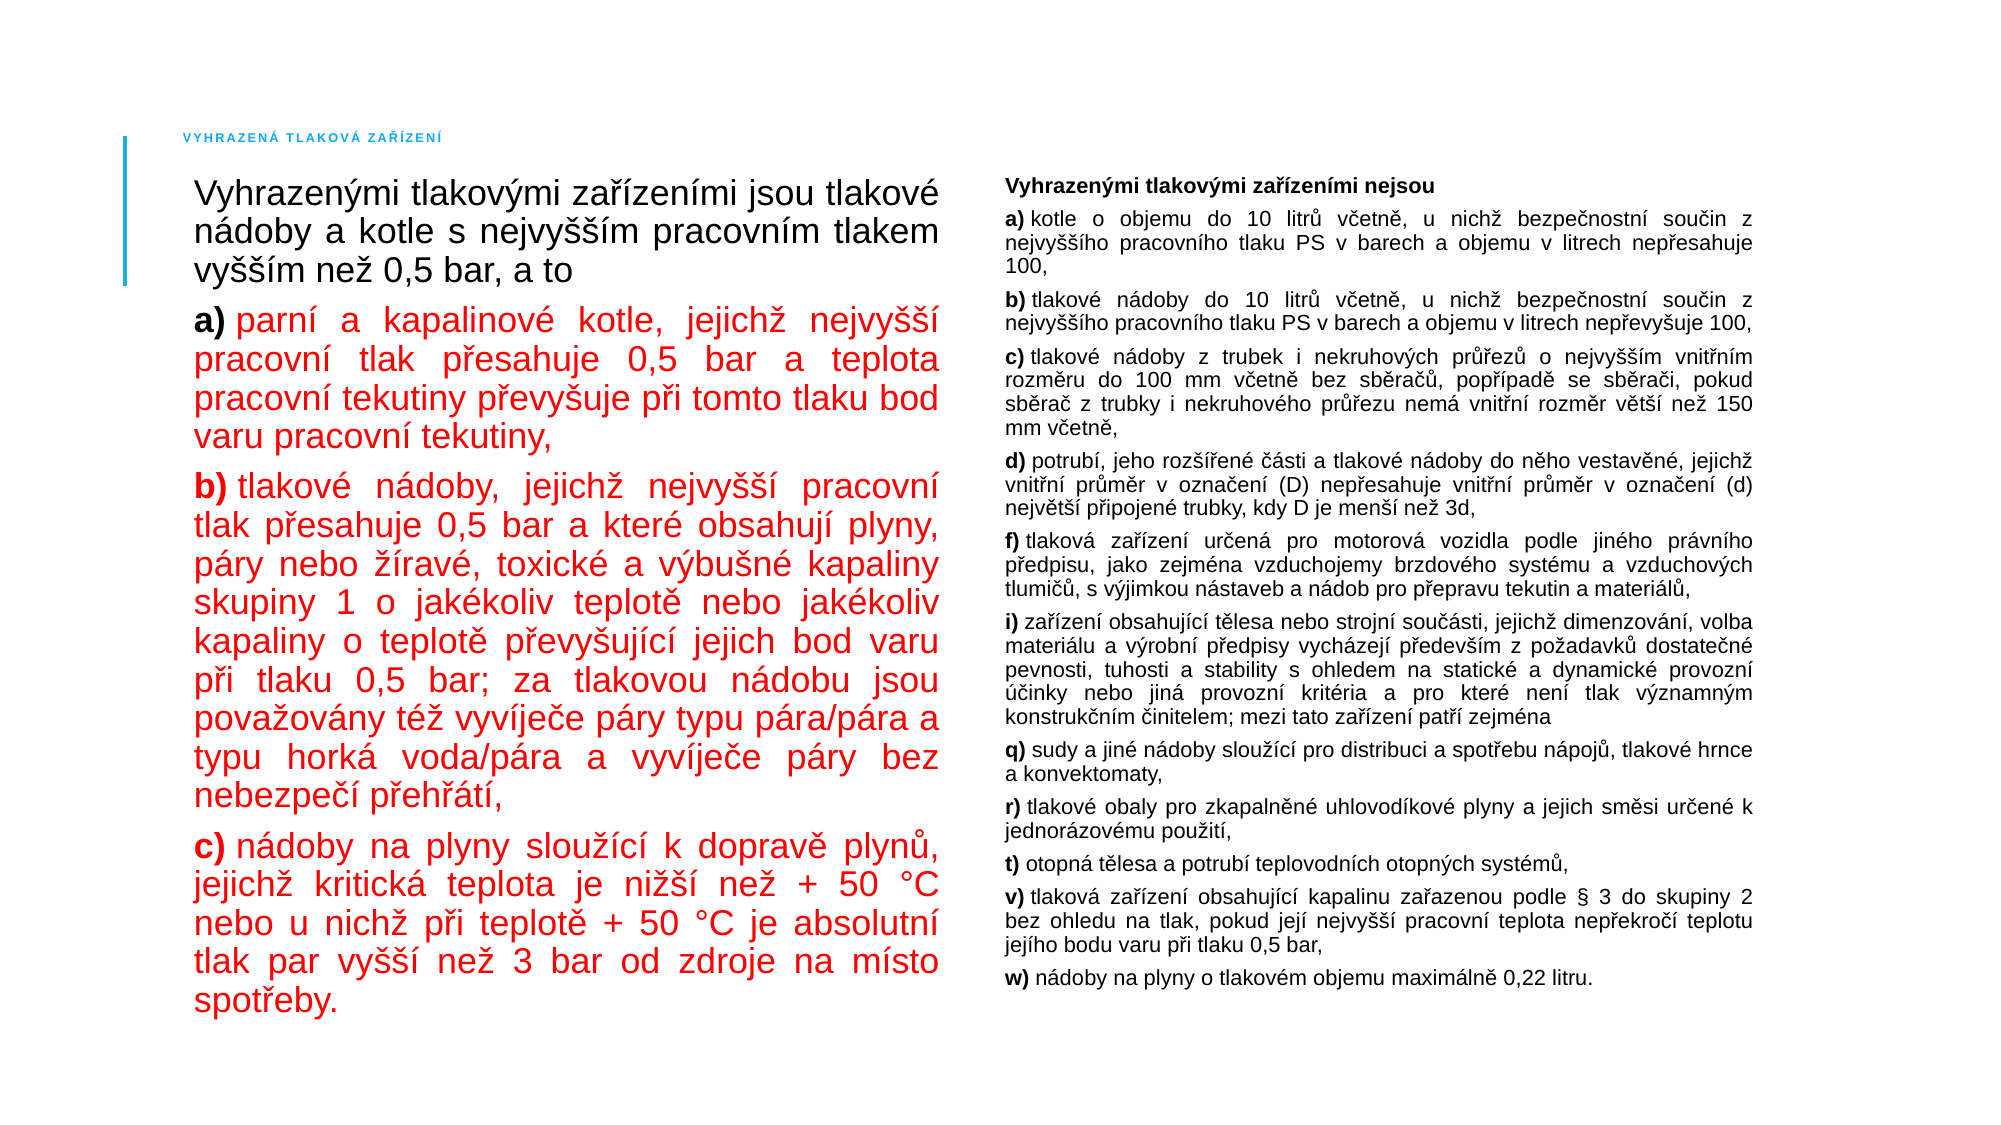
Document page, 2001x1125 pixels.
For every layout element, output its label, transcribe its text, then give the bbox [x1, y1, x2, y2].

list Vyhrazenými tlakovými zařízeními jsou tlakové nádoby a kotle s nejvyšším pracovním tlakem vyšším než 0,5 bar, a to a) parní a kapalinové kotle, jejichž nejvyšší pracovní tlak přesahuje 0,5 bar a teplota pracovní tekutiny převyšuje při tomto tlaku bod varu pracovní tekutiny, b) tlakové nádoby, jejichž nejvyšší pracovní tlak přesahuje 0,5 bar a které obsahují plyny, páry nebo žíravé, toxické a výbušné kapaliny skupiny 1 o jakékoliv teplotě nebo jakékoliv kapaliny o teplotě převyšující jejich bod varu při tlaku 0,5 bar; za tlakovou nádobu jsou považovány též vyvíječe páry typu pára/pára a typu horká voda/pára a vyvíječe páry bez nebezpečí přehřátí, c) nádoby na plyny sloužící k dopravě plynů, jejichž kritická teplota je nižší než + 50 °C nebo u nichž při teplotě + 50 °C je absolutní tlak par vyšší než 3 bar od zdroje na místo spotřeby. [168, 166, 948, 1035]
list Vyhrazenými tlakovými zařízeními nejsou a) kotle o objemu do 10 litrů včetně, u nichž bezpečnostní součin z nejvyššího pracovního tlaku PS v barech a objemu v litrech nepřesahuje 100, b) tlakové nádoby do 10 litrů včetně, u nichž bezpečnostní součin z nejvyššího pracovního tlaku PS v barech a objemu v litrech nepřevyšuje 100, c) tlakové nádoby z trubek i nekruhových průřezů o nejvyšším vnitřním rozměru do 100 mm včetně bez sběračů, popřípadě se sběrači, pokud sběrač z trubky i nekruhového průřezu nemá vnitřní rozměr větší než 150 mm včetně, d) potrubí, jeho rozšířené části a tlakové nádoby do něho vestavěné, jejichž vnitřní průměr v označení (D) nepřesahuje vnitřní průměr v označení (d) největší připojené trubky, kdy D je menší než 3d, f) tlaková zařízení určená pro motorová vozidla podle jiného právního předpisu, jako zejména vzduchojemy brzdového systému a vzduchových tlumičů, s výjimkou nástaveb a nádob pro přepravu tekutin a materiálů, i) zařízení obsahující tělesa nebo strojní součásti, jejichž dimenzování, volba materiálu a výrobní předpisy vycházejí především z požadavků dostatečné pevnosti, tuhosti a stability s ohledem na statické a dynamické provozní účinky nebo jiná provozní kritéria a pro které není tlak významným konstrukčním činitelem; mezi tato zařízení patří zejména q) sudy a jiné nádoby sloužící pro distribuci a spotřebu nápojů, tlakové hrnce a konvektomaty, r) tlakové obaly pro zkapalněné uhlovodíkové plyny a jejich směsi určené k jednorázovému použití, t) otopná tělesa a potrubí teplovodních otopných systémů, v) tlaková zařízení obsahující kapalinu zařazenou podle § 3 do skupiny 2 bez ohledu na tlak, pokud její nejvyšší pracovní teplota nepřekročí teplotu jejího bodu varu při tlaku 0,5 bar, w) nádoby na plyny o tlakovém objemu maximálně 0,22 litru. [982, 166, 1763, 1035]
title Vyhrazená tlaková zařízení [168, 125, 1763, 153]
